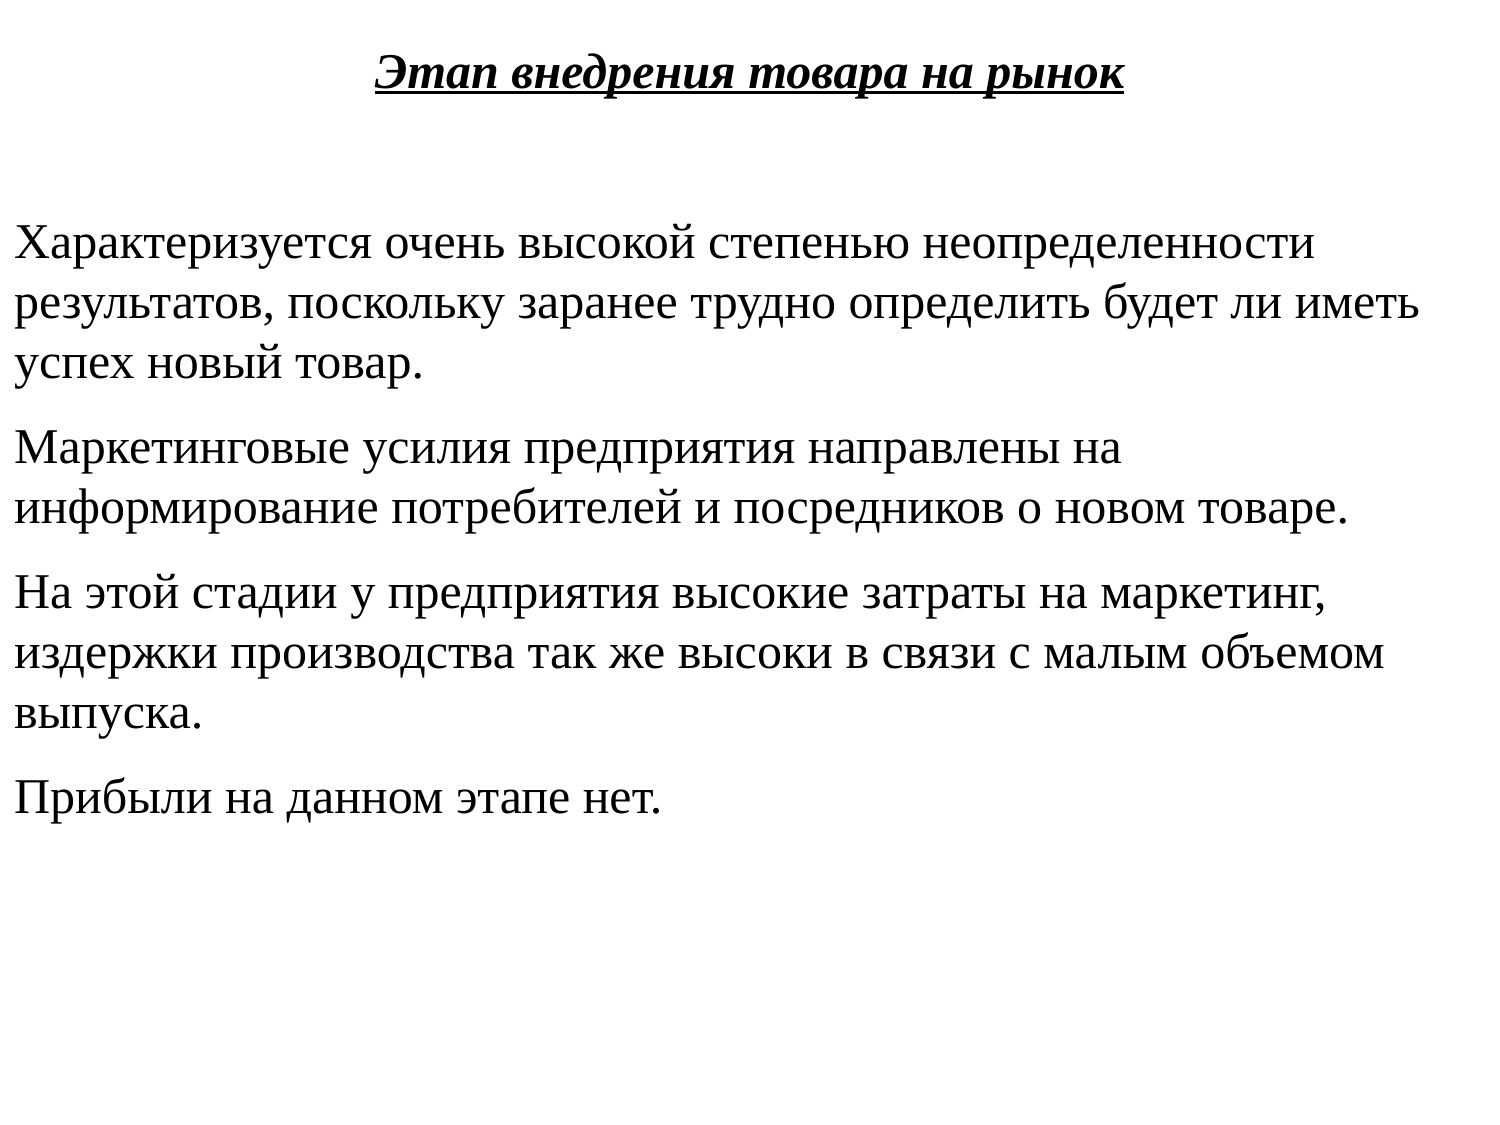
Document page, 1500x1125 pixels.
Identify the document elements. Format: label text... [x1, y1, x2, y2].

text_box Этап внедрения товара на рынок Характеризуется очень высокой степенью неопределенности результатов, поскольку заранее трудно определить будет ли иметь успех новый товар. Маркетинговые усилия предприятия направлены на информирование потребителей и посредников о новом товаре. На этой стадии у предприятия высокие затраты на маркетинг, издержки производства так же высоки в связи с малым объемом выпуска. Прибыли на данном этапе нет. [0, 31, 1500, 831]
